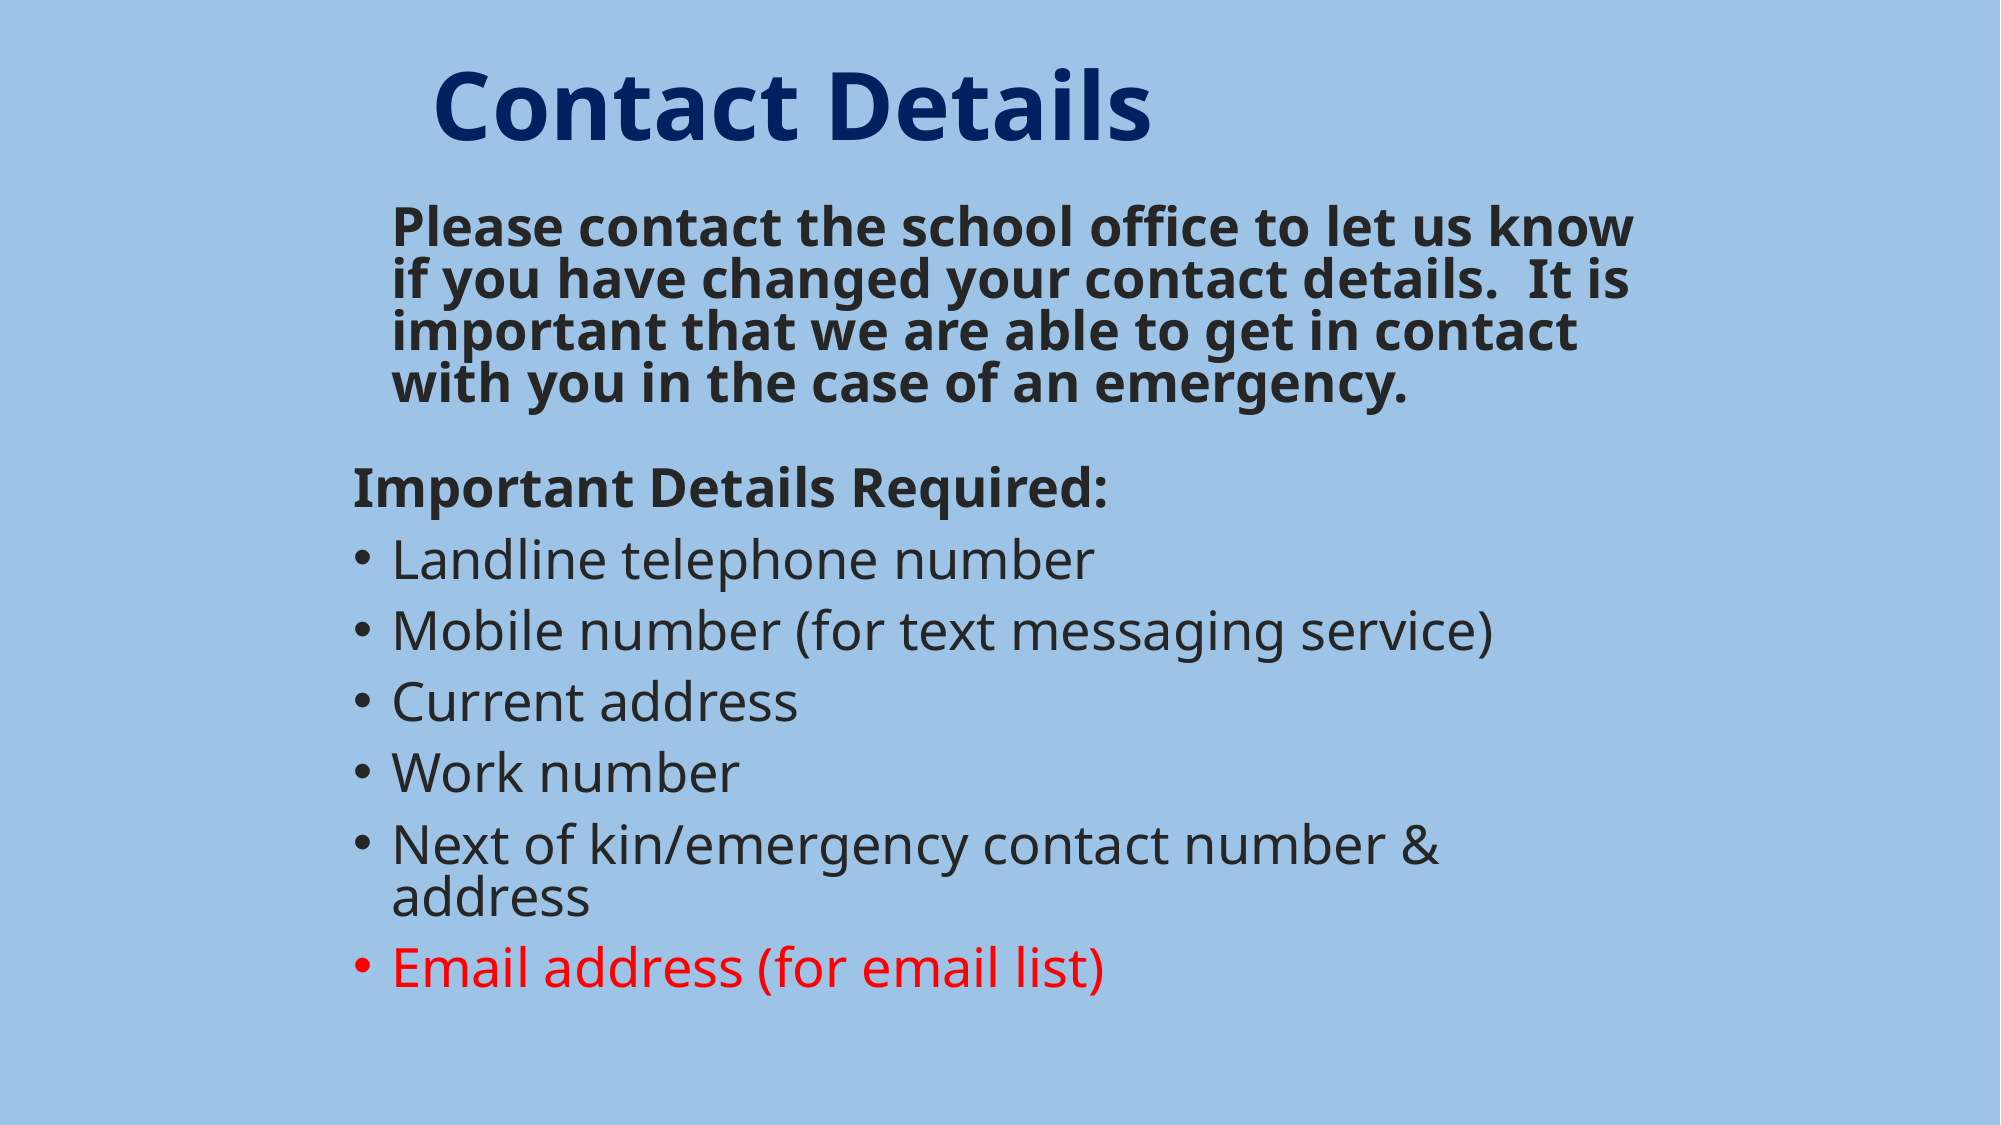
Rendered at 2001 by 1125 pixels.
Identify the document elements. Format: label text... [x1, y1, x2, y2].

title Contact Details [416, 51, 1533, 169]
list Please contact the school office to let us know if you have changed your contact details. It is important that we are able to get in contact with you in the case of an emergency. Important Details Required: Landline telephone number Mobile number (for text messaging service) Current address Work number Next of kin/emergency contact number & address Email address (for email list) [338, 197, 1659, 1030]
